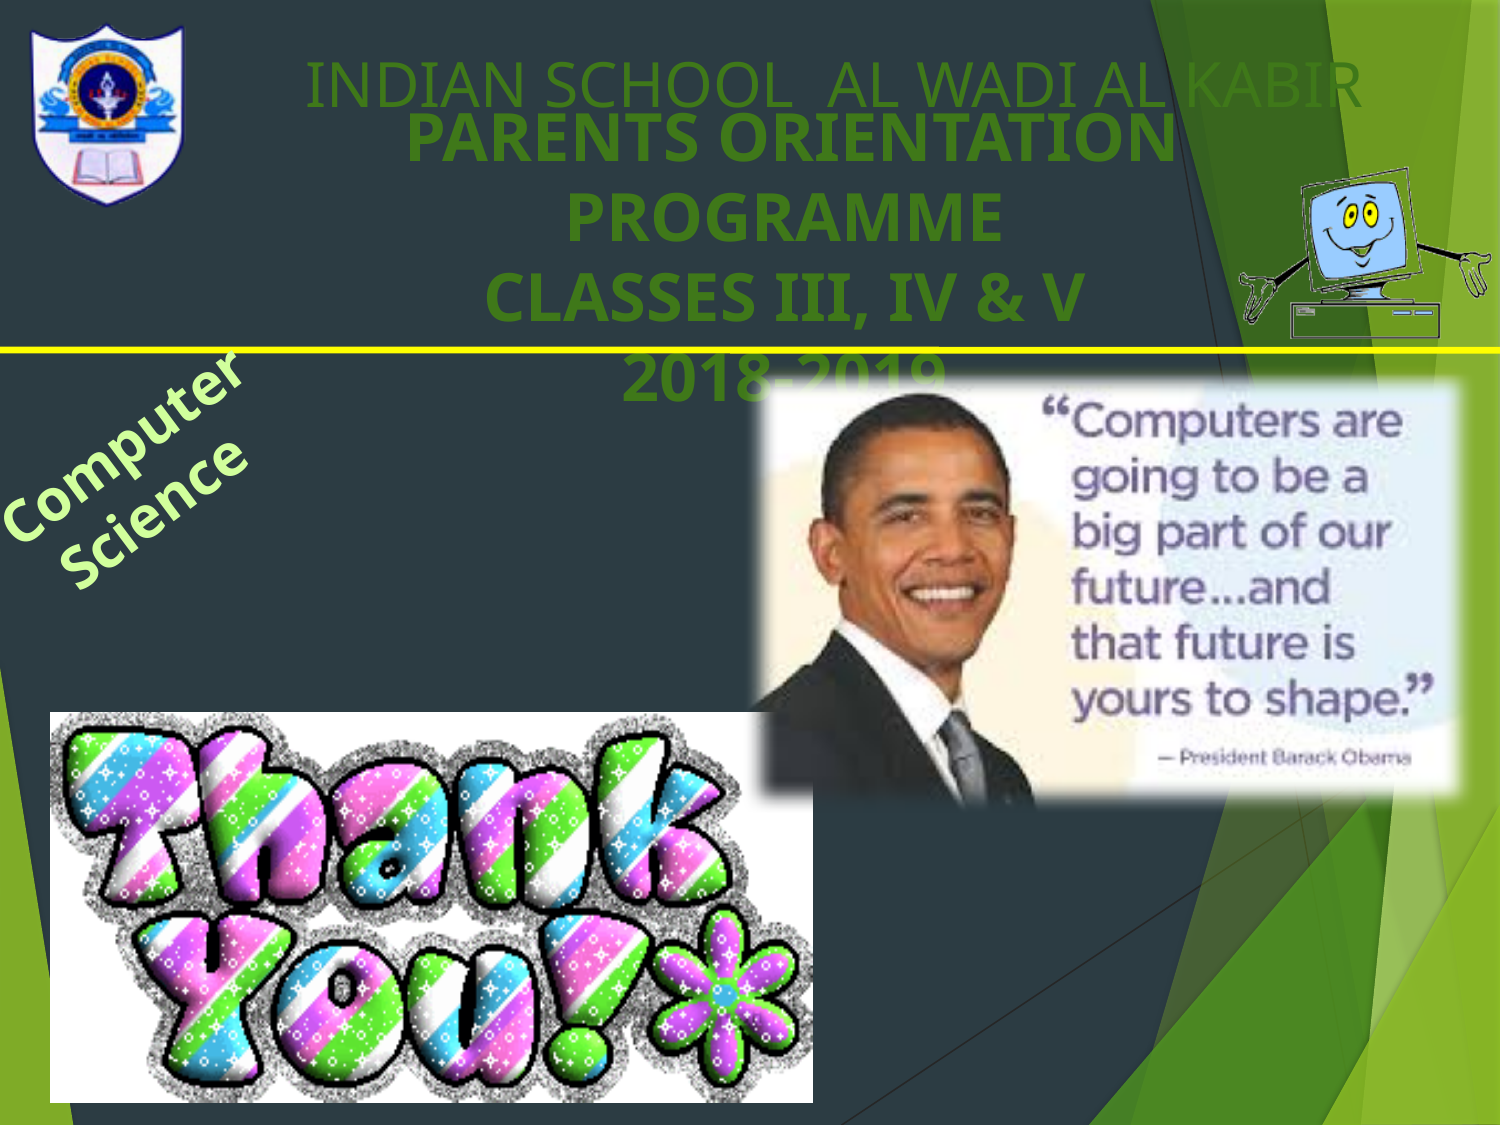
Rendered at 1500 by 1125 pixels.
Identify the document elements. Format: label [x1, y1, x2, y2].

picture [21, 13, 199, 216]
picture [49, 361, 1477, 1104]
picture [1219, 137, 1500, 352]
